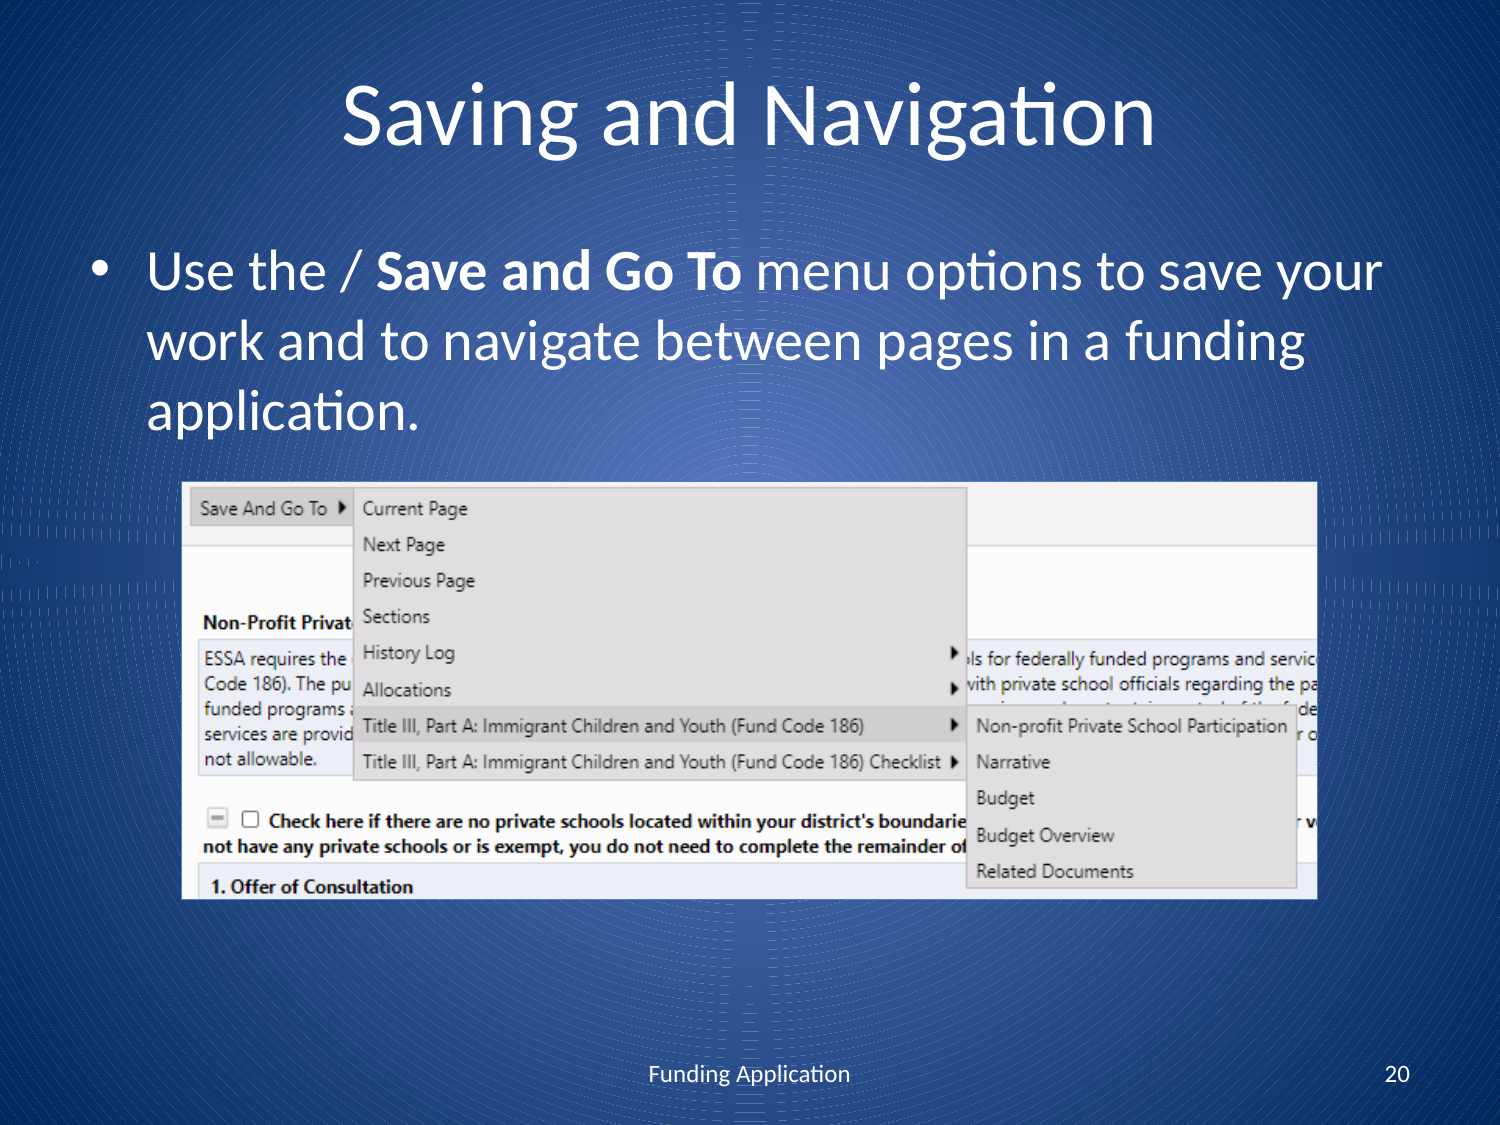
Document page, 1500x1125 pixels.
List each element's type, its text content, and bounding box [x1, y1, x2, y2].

list Use the / Save and Go To menu options to save your work and to navigate between pages in a funding application. [74, 224, 1425, 938]
footer Funding Application [512, 1042, 988, 1103]
slide_number 20 [1074, 1042, 1425, 1103]
picture [181, 480, 1318, 901]
title Saving and Navigation [75, 15, 1425, 203]
